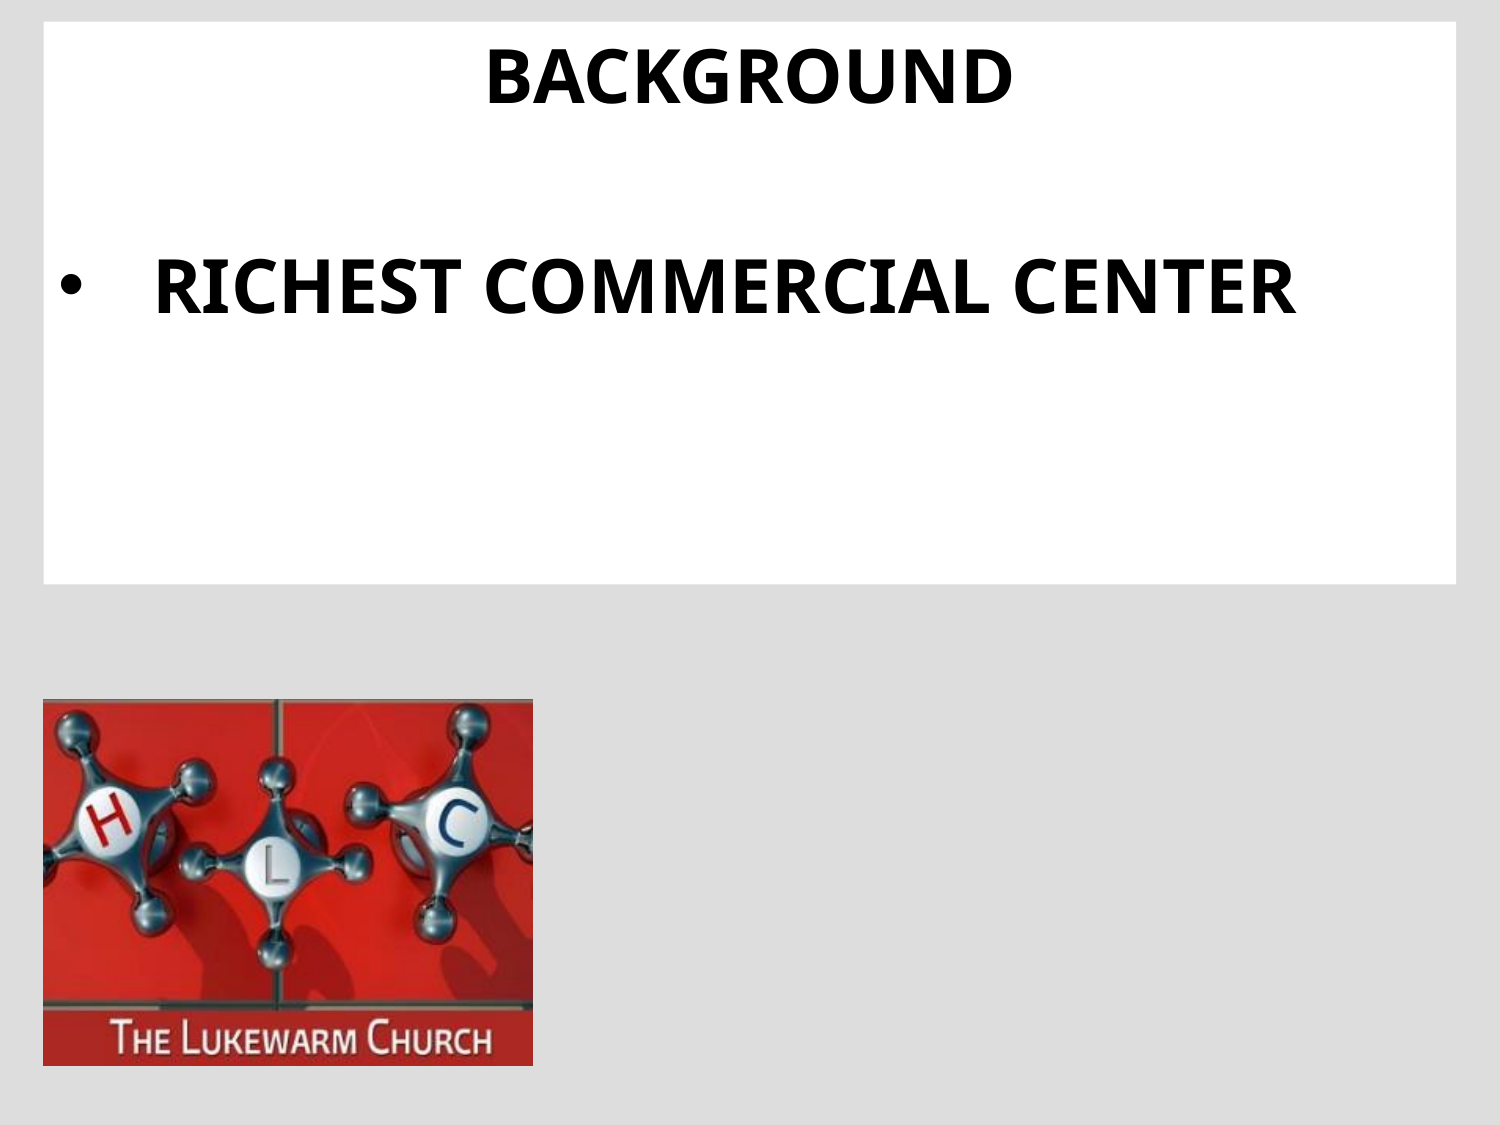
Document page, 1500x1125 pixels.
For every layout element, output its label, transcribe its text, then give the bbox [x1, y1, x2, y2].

list BACKGROUND RICHEST COMMERCIAL CENTER [43, 21, 1457, 585]
picture [43, 698, 533, 1066]
